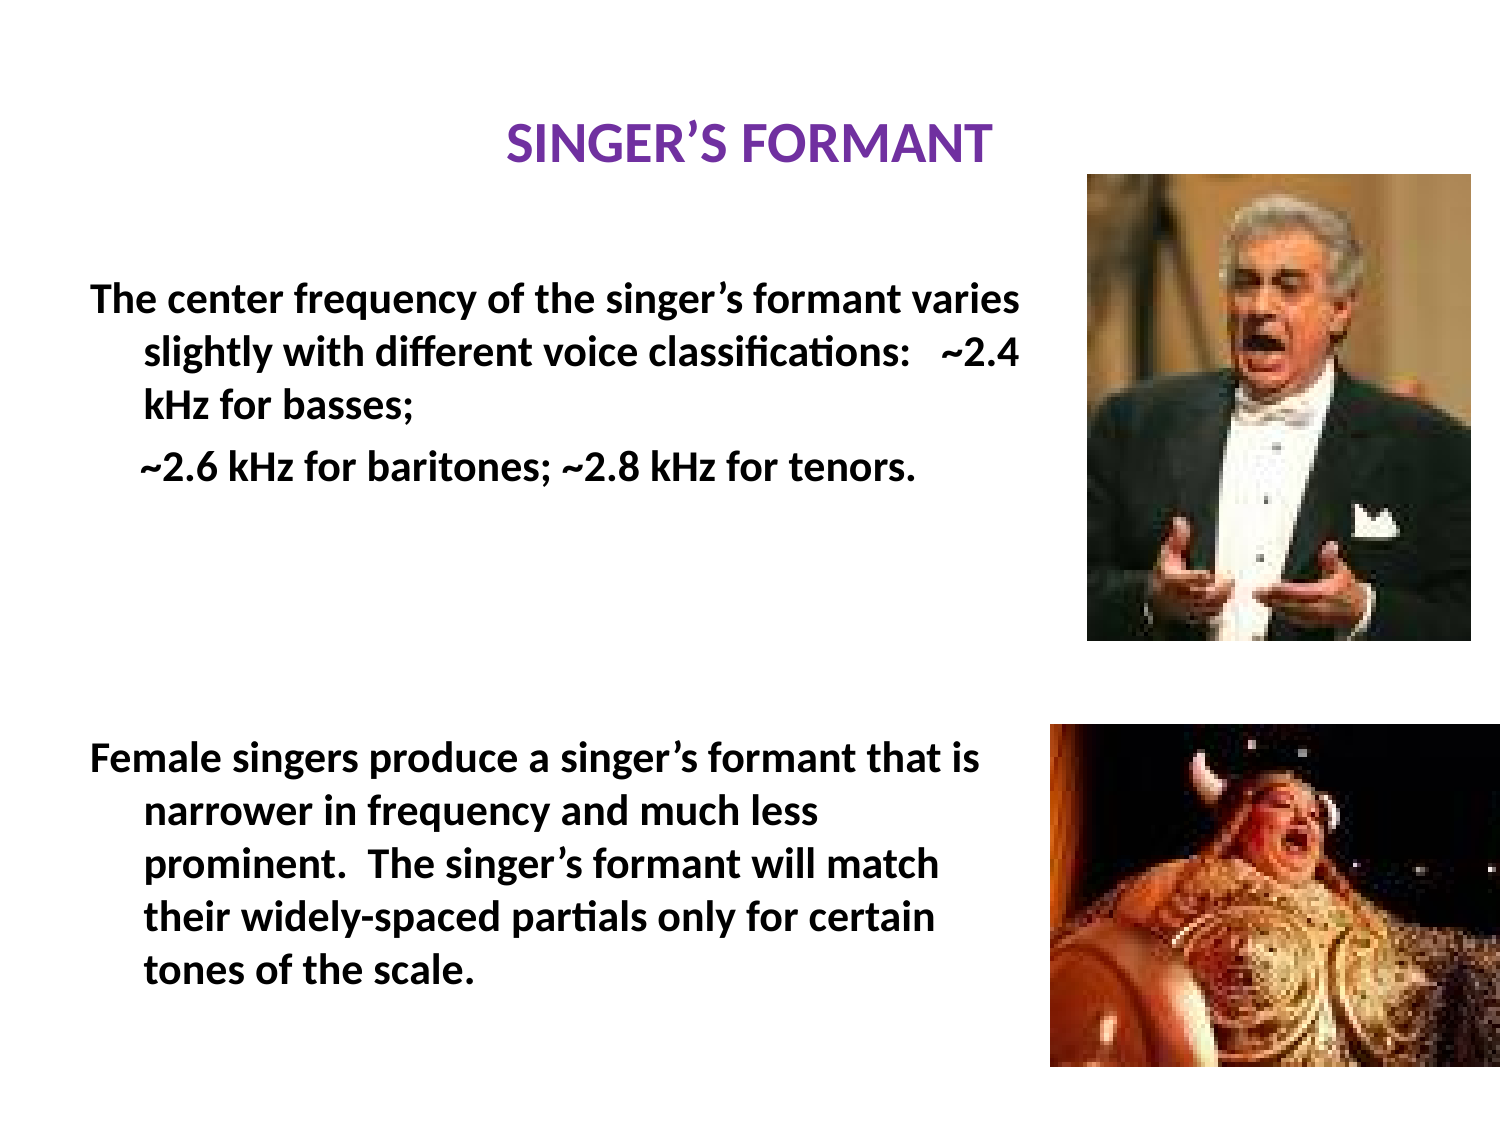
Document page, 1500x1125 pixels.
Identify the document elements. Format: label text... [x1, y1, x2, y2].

picture [1087, 174, 1471, 641]
picture [1049, 724, 1500, 1067]
list The center frequency of the singer’s formant varies slightly with different voice classifications: ~2.4 kHz for basses; ~2.6 kHz for baritones; ~2.8 kHz for tenors. Female singers produce a singer’s formant that is narrower in frequency and much less prominent. The singer’s formant will match their widely-spaced partials only for certain tones of the scale. [75, 262, 1038, 1005]
title SINGER’S FORMANT [75, 45, 1425, 233]
